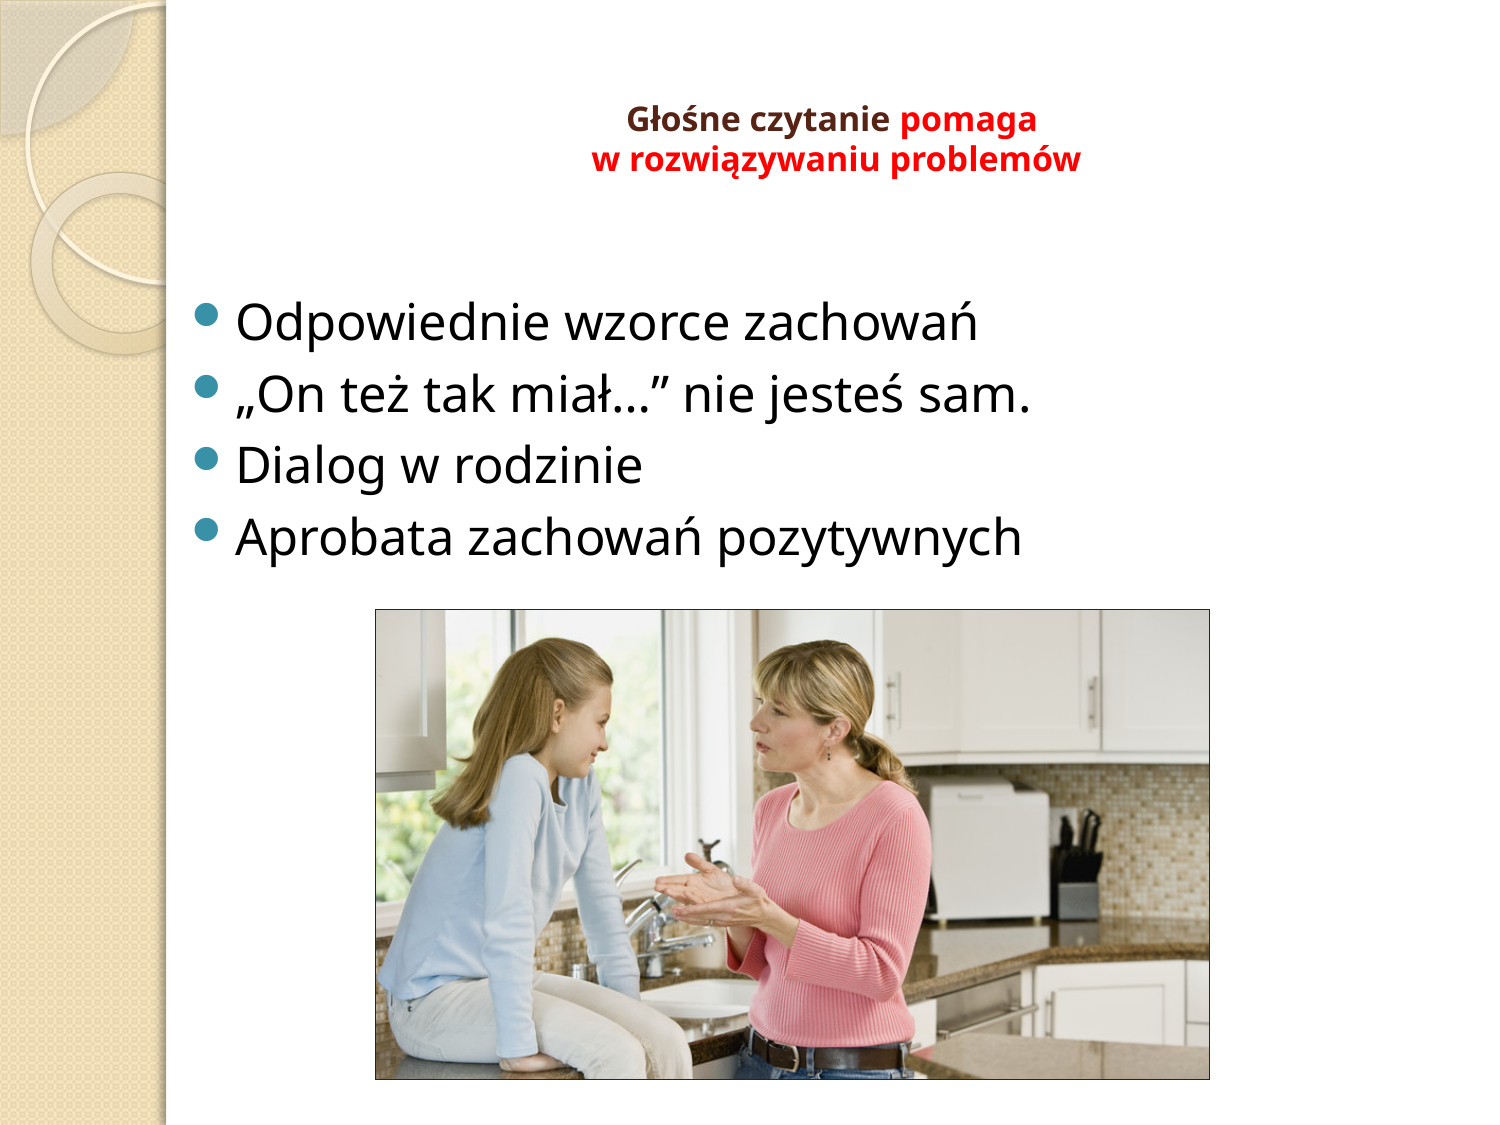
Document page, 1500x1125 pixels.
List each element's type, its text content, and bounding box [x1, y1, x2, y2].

title Głośne czytanie pomaga w rozwiązywaniu problemów [164, 46, 1500, 210]
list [374, 609, 1211, 1081]
list Odpowiednie wzorce zachowań „On też tak miał…” nie jesteś sam. Dialog w rodzinie Aprobata zachowań pozytywnych [164, 210, 1500, 575]
